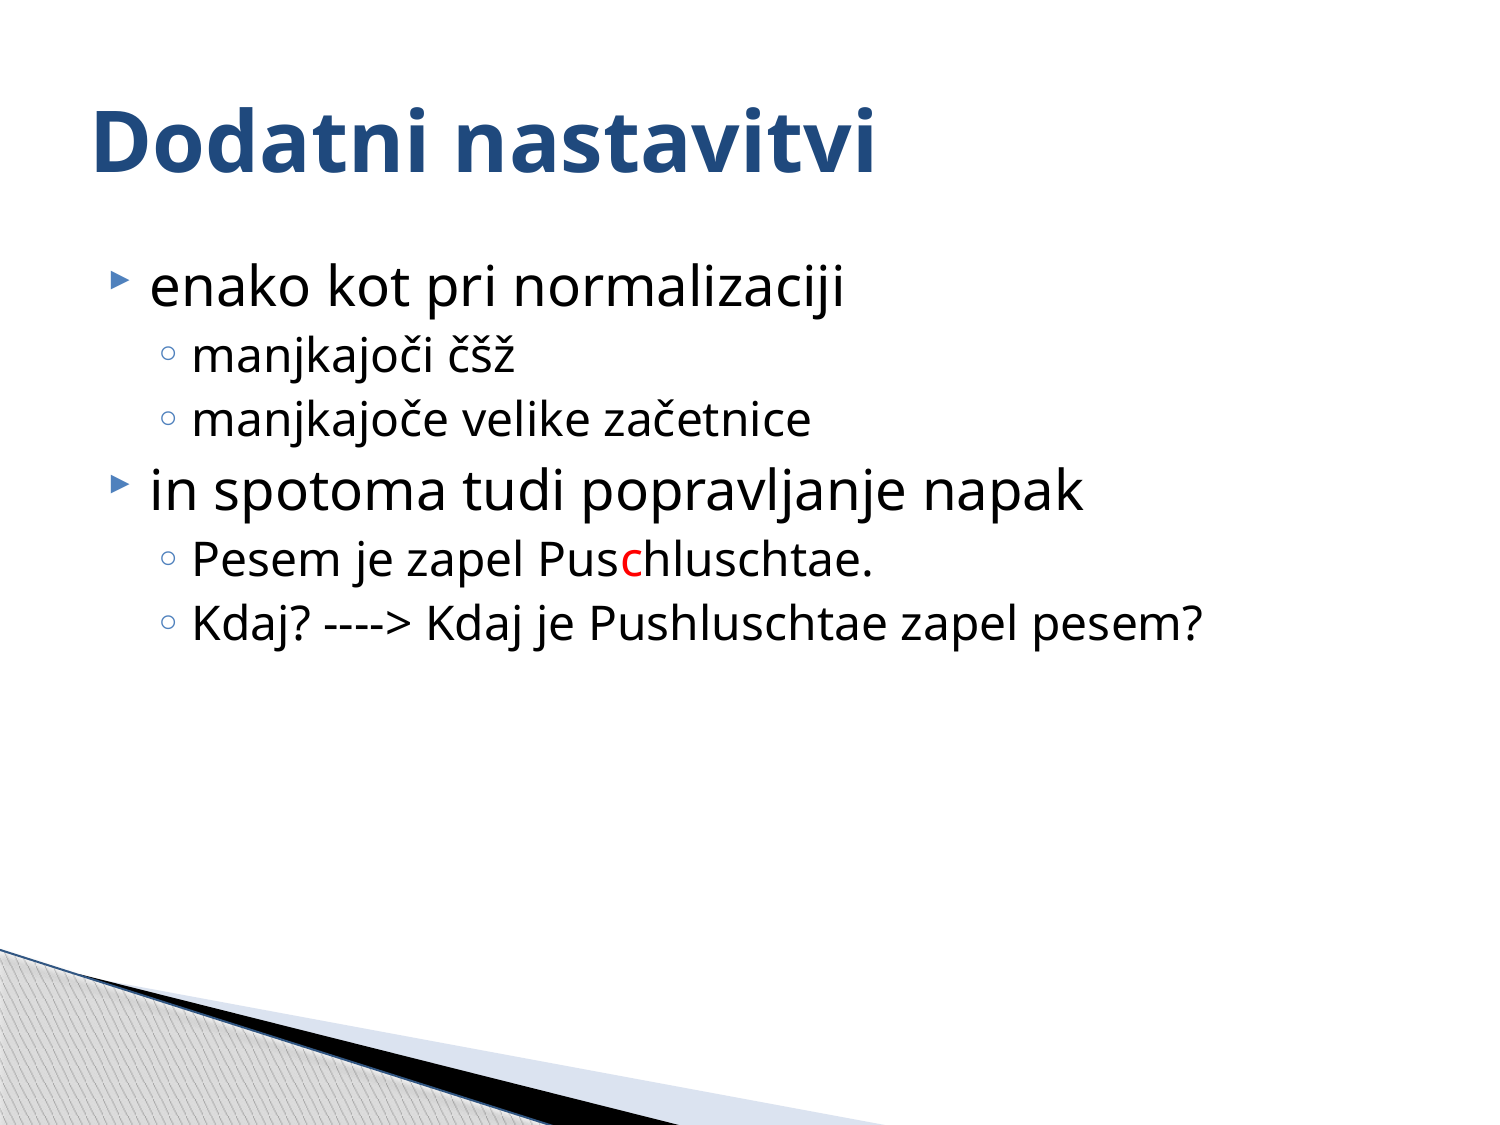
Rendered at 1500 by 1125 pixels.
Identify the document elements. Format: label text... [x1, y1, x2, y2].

list enako kot pri normalizaciji manjkajoči čšž manjkajoče velike začetnice in spotoma tudi popravljanje napak Pesem je zapel Puschluschtae. Kdaj? ----> Kdaj je Pushluschtae zapel pesem? [75, 243, 1425, 986]
title Dodatni nastavitvi [75, 45, 1425, 233]
